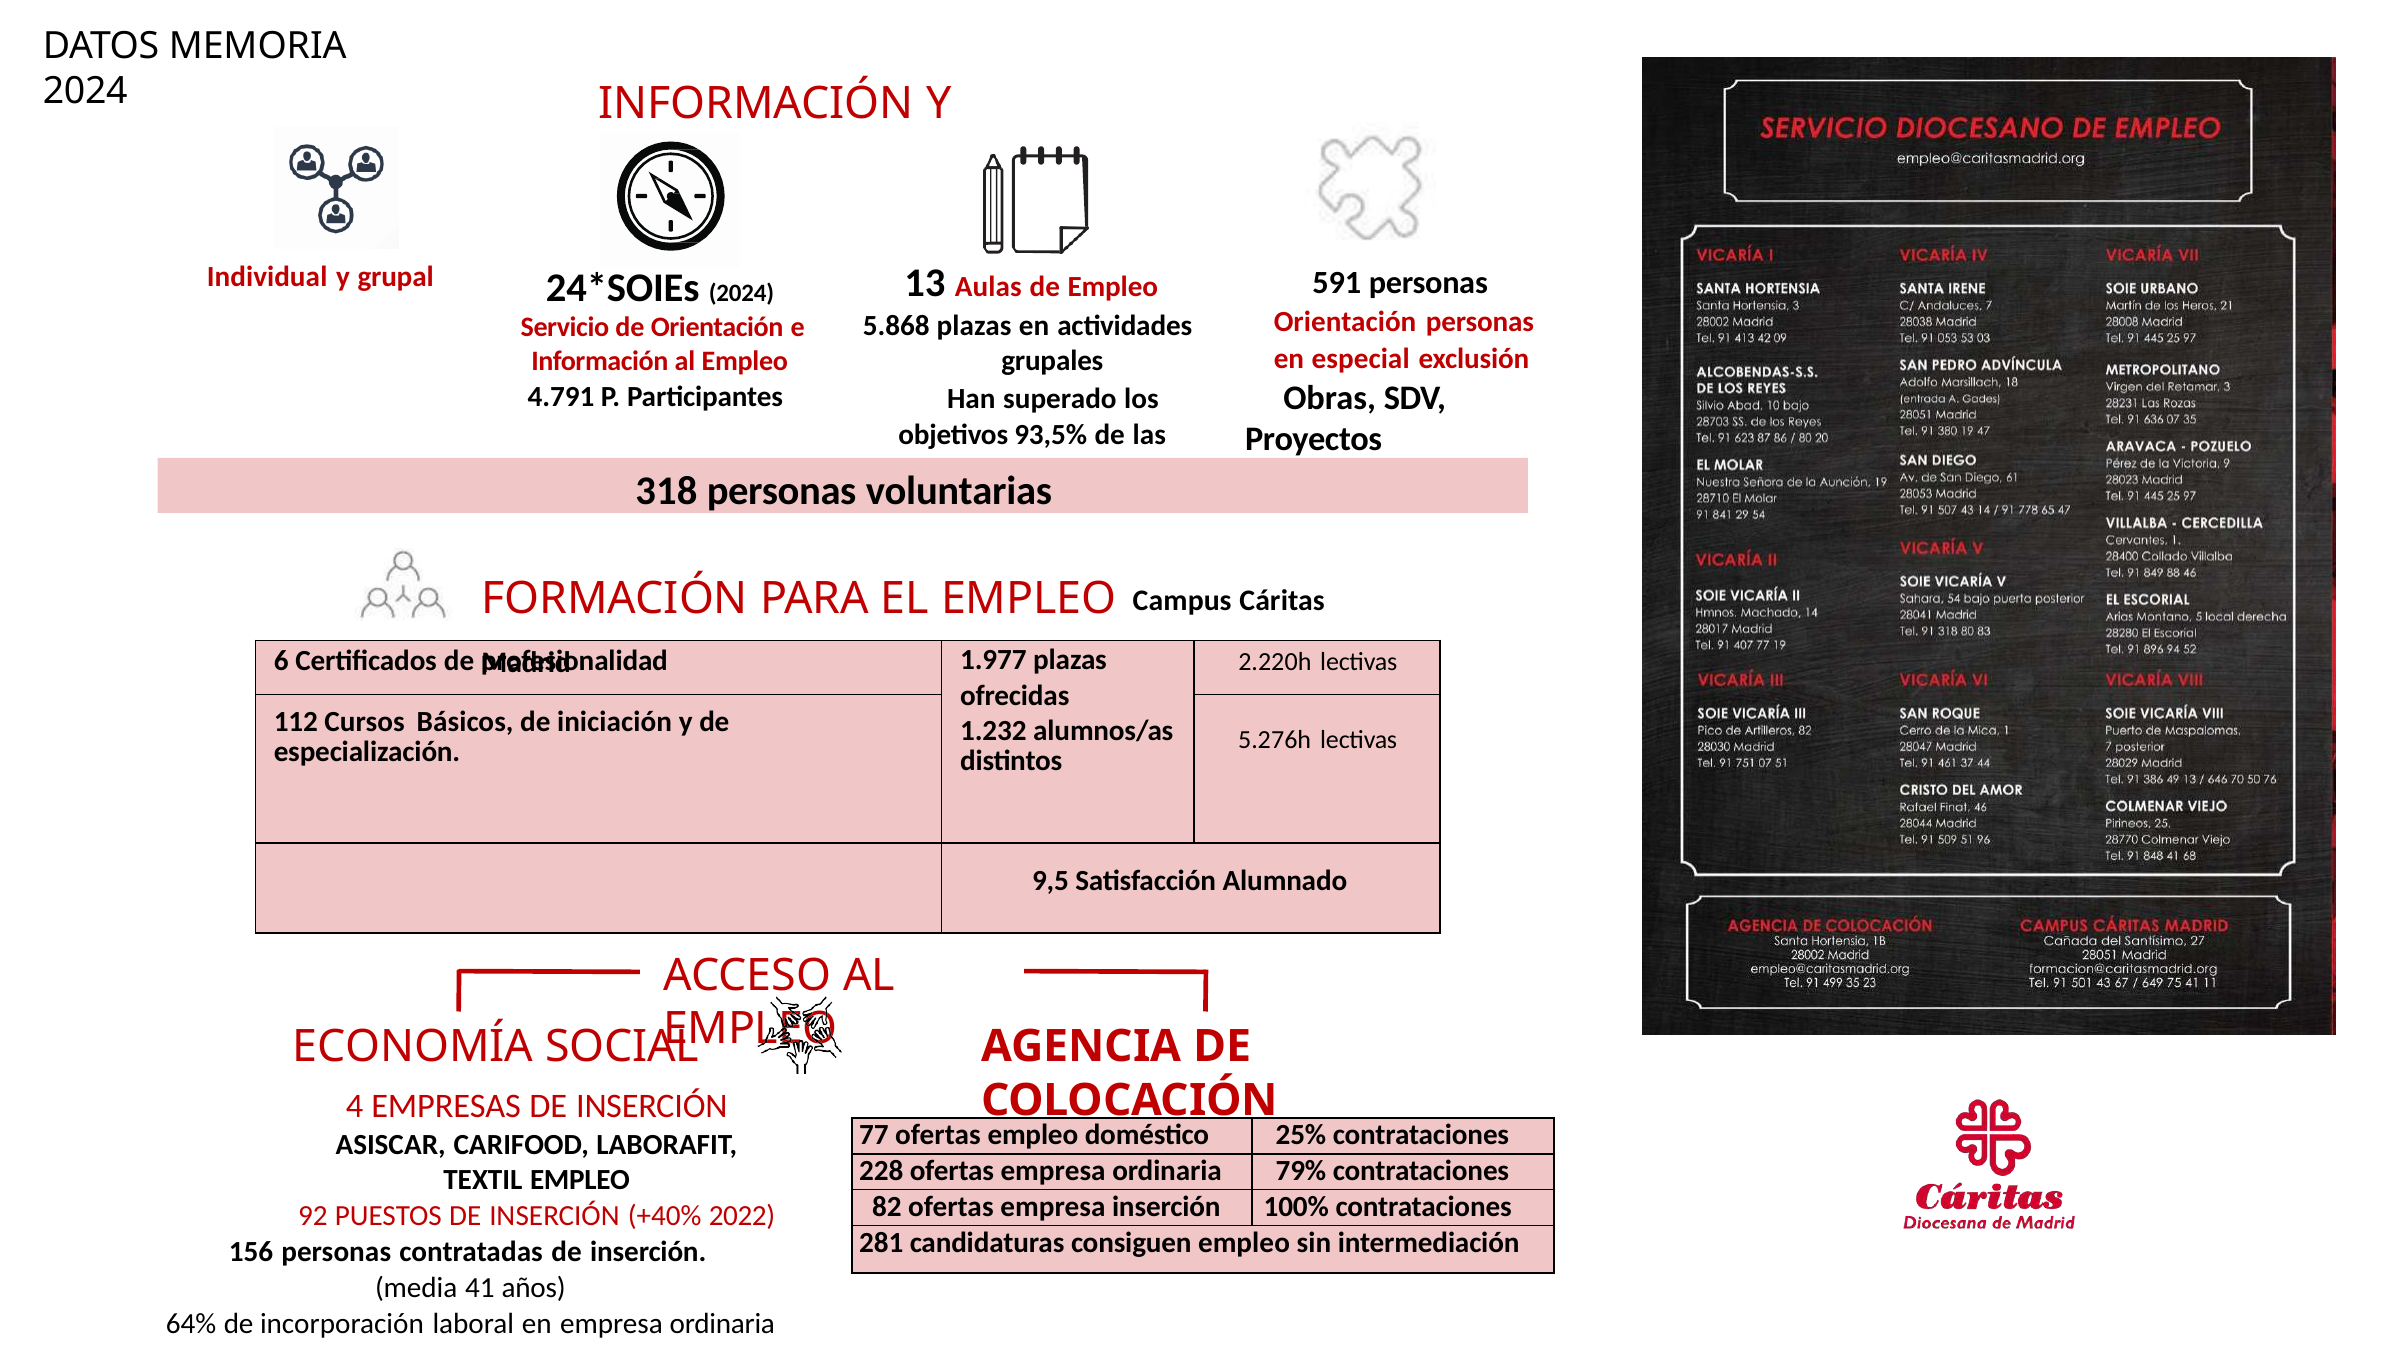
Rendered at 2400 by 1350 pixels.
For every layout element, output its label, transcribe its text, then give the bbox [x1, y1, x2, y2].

text_box AGENCIA DE COLOCACIÓN 1.728 personas atendidas [979, 1009, 1423, 1117]
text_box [126, 121, 1580, 455]
table_cell 112 Cursos Básicos, de iniciación y de especialización. [256, 695, 941, 842]
table_header 25% contrataciones [1253, 1119, 1553, 1153]
table_header 6 Certificados de profesionalidad [256, 641, 941, 694]
table_header 1.977 plazas ofrecidas 1.232 alumnos/as distintos [942, 686, 1193, 842]
table_cell [256, 844, 941, 932]
title INFORMACIÓN Y ORIENTACIÓN [596, 71, 1117, 120]
picture [1641, 57, 2337, 1035]
picture [757, 996, 842, 1075]
picture [354, 548, 452, 621]
text_box DATOS MEMORIA 2024 [40, 18, 369, 111]
table_header 2.220h lectivas [1195, 641, 1439, 694]
text_box ECONOMÍA SOCIAL 4 EMPRESAS DE INSERCIÓN ASISCAR, CARIFOOD, LABORAFIT, TEXTIL EMPLEO 92 PUESTOS DE INSERCIÓN (+40% 2022) 156 personas contratadas de inserción. (media 41 años) 64% de incorporación laboral en empresa ordinaria [154, 996, 781, 1340]
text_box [599, 132, 740, 268]
table_header 77 ofertas empleo doméstico [853, 1119, 1251, 1153]
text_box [982, 146, 1089, 255]
text_box ACCESO AL EMPLEO [661, 942, 996, 1053]
text_box 318 personas voluntarias [157, 464, 1528, 513]
table_cell 79% contrataciones [1253, 1155, 1553, 1189]
table_cell 9,5 Satisfacción Alumnado [942, 844, 1439, 932]
table_cell 82 ofertas empresa inserción [853, 1190, 1251, 1225]
table_cell 281 candidaturas consiguen empleo sin intermediación [853, 1226, 1553, 1272]
table_cell 100% contrataciones [1253, 1190, 1553, 1225]
picture [1302, 105, 1437, 257]
table_cell 228 ofertas empresa ordinaria [853, 1155, 1251, 1189]
table_cell 5.276h lectivas [1195, 695, 1439, 842]
text_box FORMACIÓN PARA EL EMPLEO Campus Cáritas Madrid [475, 559, 1330, 686]
picture [1903, 1099, 2076, 1229]
